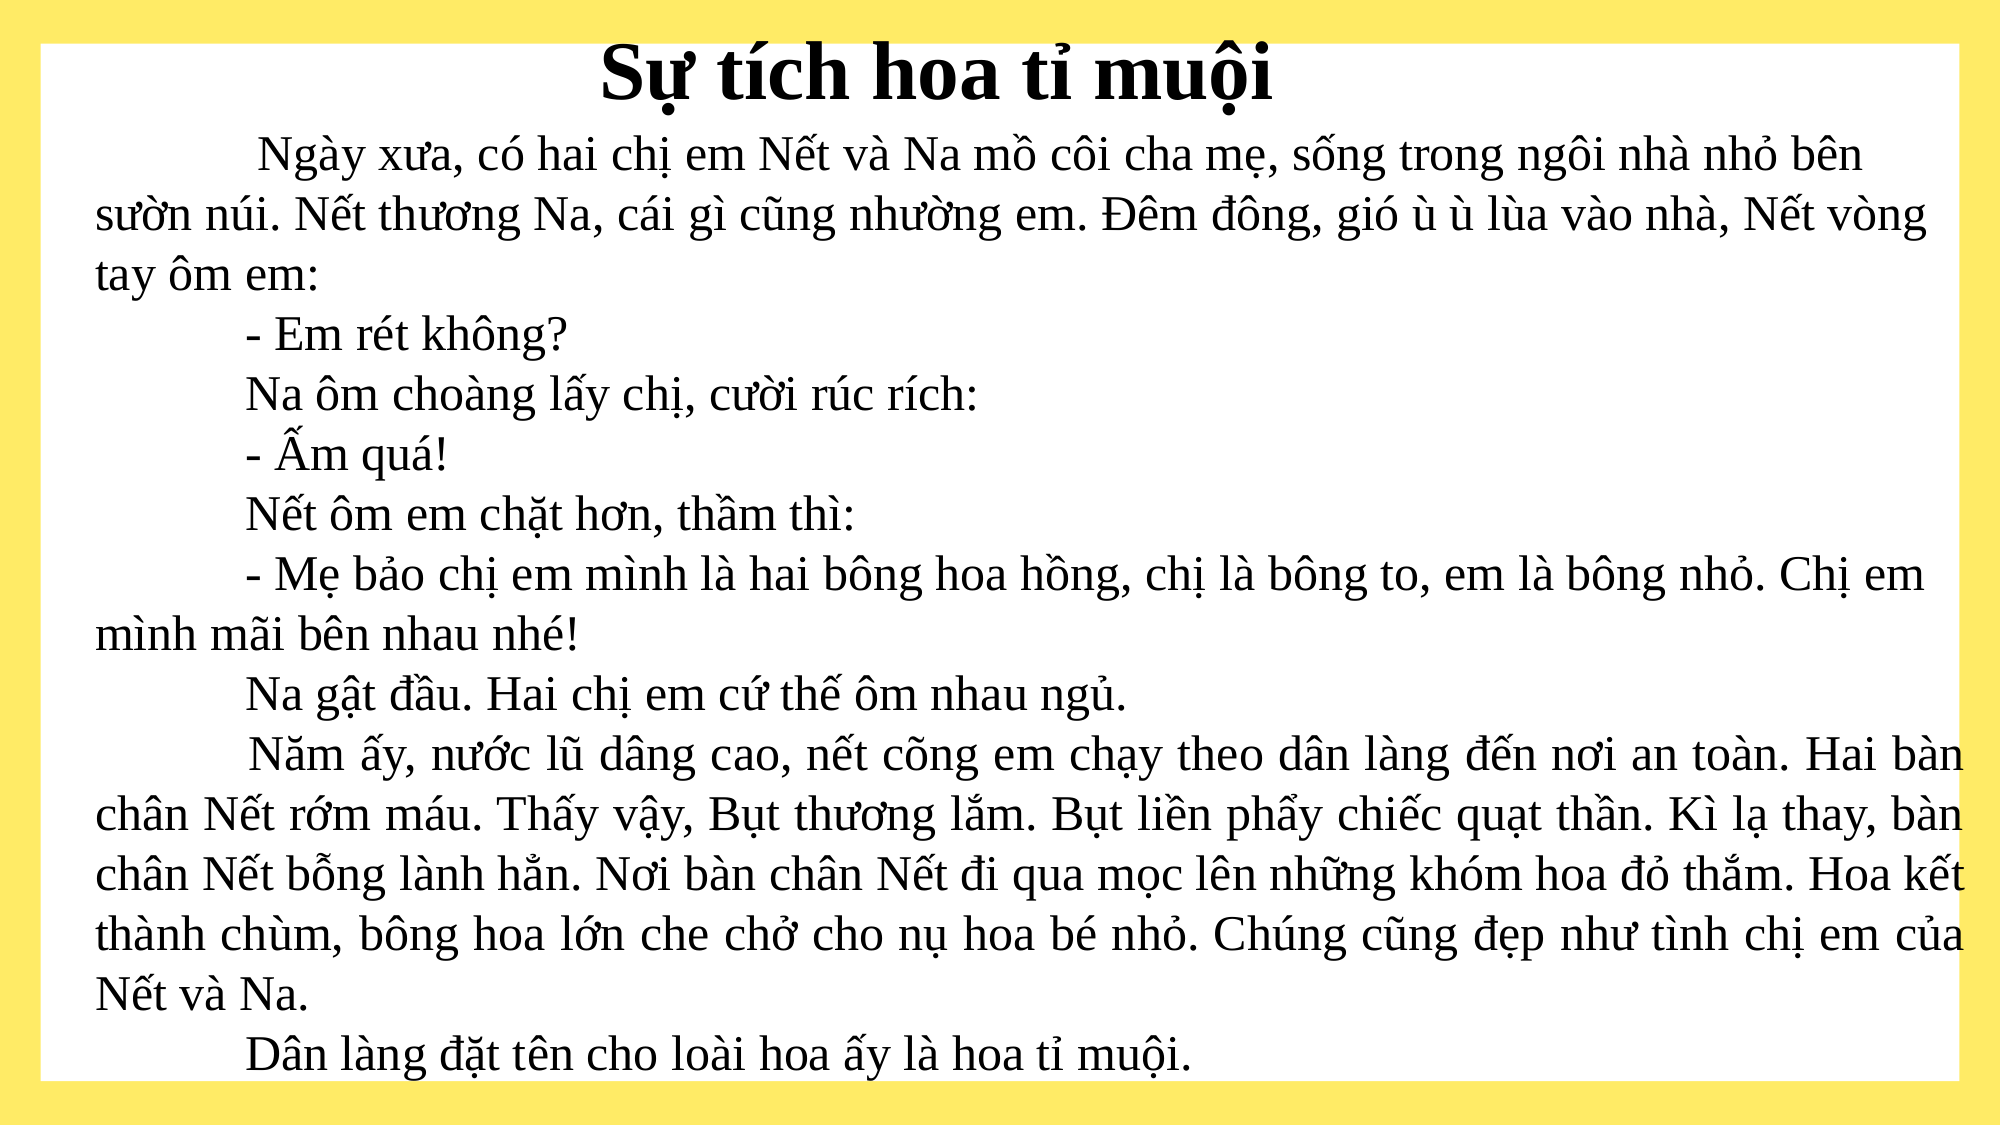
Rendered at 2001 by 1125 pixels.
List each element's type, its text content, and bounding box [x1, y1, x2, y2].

text_box Ngày xưa, có hai chị em Nết và Na mồ côi cha mẹ, sống trong ngôi nhà nhỏ bên sườn núi. Nết thương Na, cái gì cũng nhường em. Đêm đông, gió ù ù lùa vào nhà, Nết vòng tay ôm em: - Em rét không? Na ôm choàng lấy chị, cười rúc rích: - Ấm quá! Nết ôm em chặt hơn, thầm thì: - Mẹ bảo chị em mình là hai bông hoa hồng, chị là bông to, em là bông nhỏ. Chị em mình mãi bên nhau nhé! Na gật đầu. Hai chị em cứ thế ôm nhau ngủ. Năm ấy, nước lũ dâng cao, nết cõng em chạy theo dân làng đến nơi an toàn. Hai bàn chân Nết rớm máu. Thấy vậy, Bụt thương lắm. Bụt liền phẩy chiếc quạt thần. Kì lạ thay, bàn chân Nết bỗng lành hẳn. Nơi bàn chân Nết đi qua mọc lên những khóm hoa đỏ thắm. Hoa kết thành chùm, bông hoa lớn che chở cho nụ hoa bé nhỏ. Chúng cũng đẹp như tình chị em của Nết và Na. Dân làng đặt tên cho loài hoa ấy là hoa tỉ muội. [80, 112, 1981, 1088]
text_box Sự tích hoa tỉ muội [445, 8, 1428, 112]
